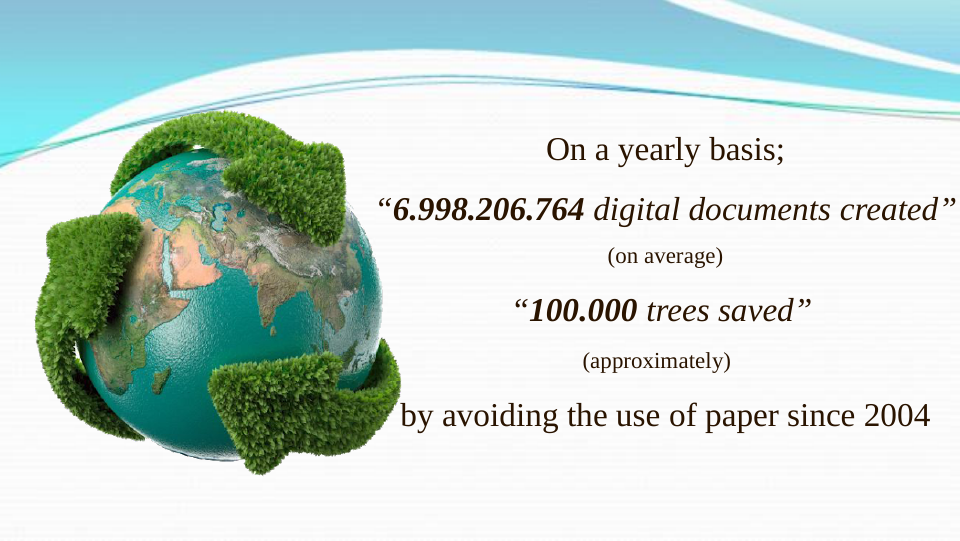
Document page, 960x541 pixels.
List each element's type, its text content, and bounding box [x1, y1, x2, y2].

picture [0, 0, 960, 541]
text_box On a yearly basis; “6.998.206.764 digital documents created” (on average) “100.000 trees saved” (approximately) by avoiding the use of paper since 2004 [437, 107, 960, 434]
